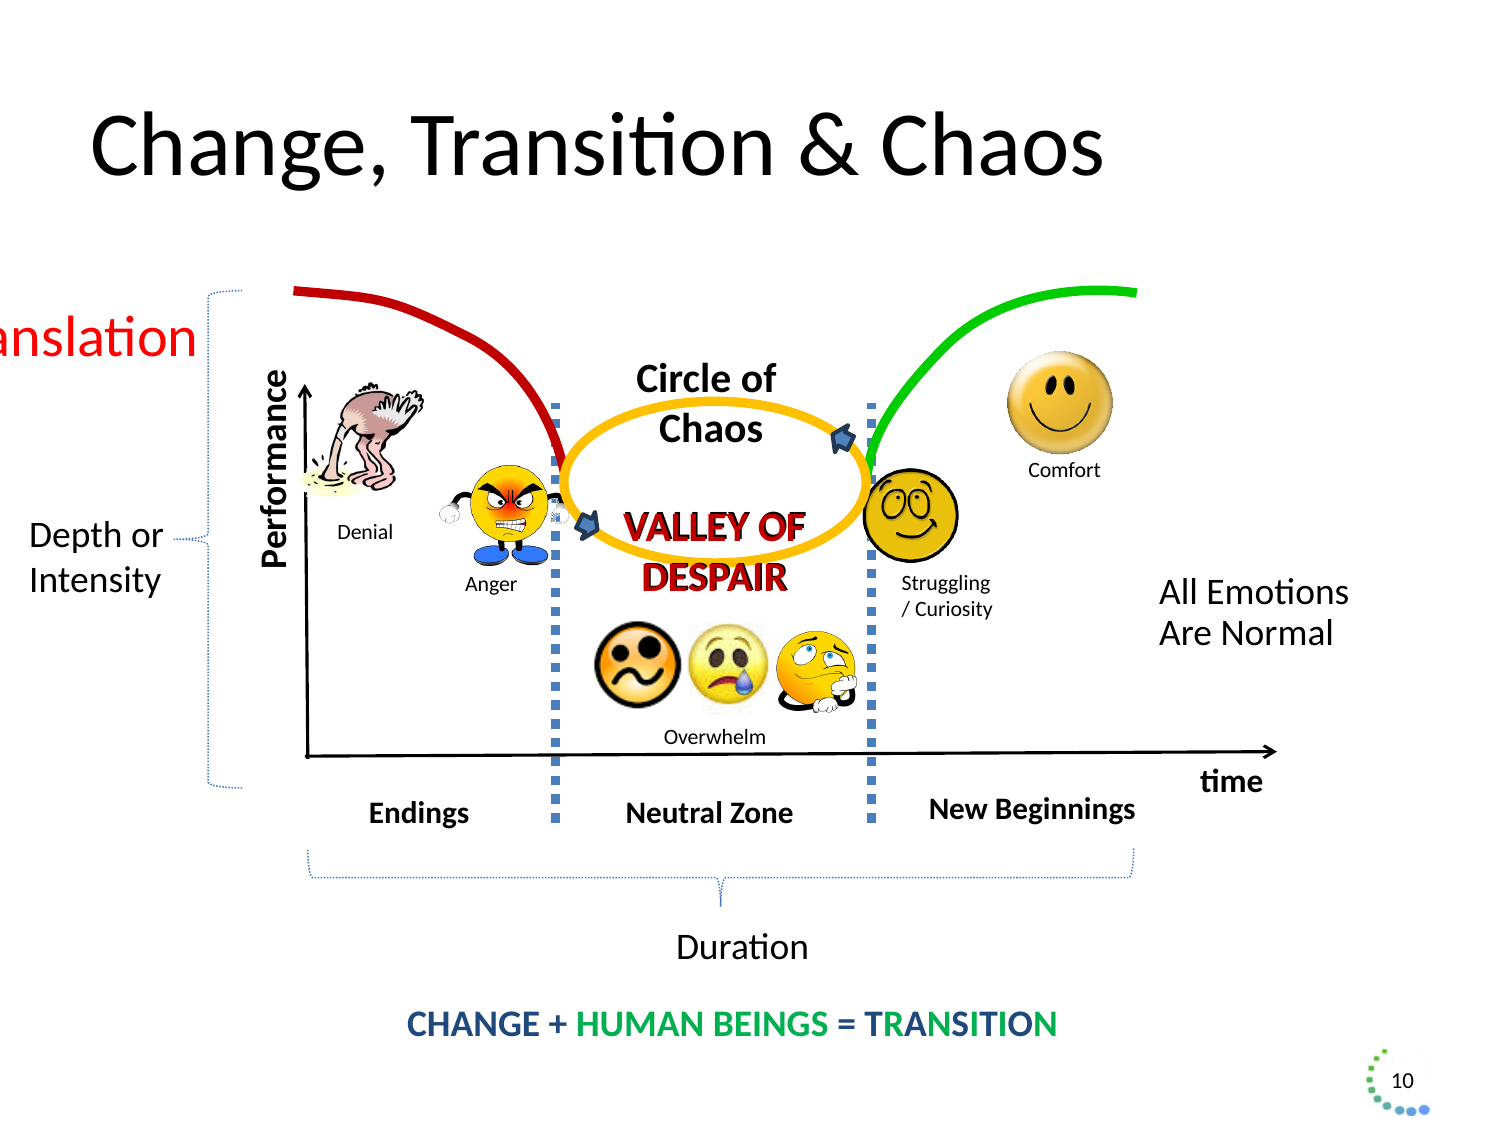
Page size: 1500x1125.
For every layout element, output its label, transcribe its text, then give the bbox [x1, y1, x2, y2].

text_box Overwhelm [648, 718, 783, 750]
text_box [304, 617, 309, 760]
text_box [293, 289, 1137, 609]
text_box time [1185, 751, 1284, 807]
text_box Depth or Intensity [14, 502, 189, 608]
text_box [173, 376, 243, 789]
text_box Endings [346, 792, 492, 830]
text_box Neutral Zone [625, 792, 794, 830]
text_box [307, 848, 1135, 907]
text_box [560, 751, 867, 757]
text_box Performance [243, 376, 288, 584]
text_box Struggling / Curiosity [886, 617, 1018, 628]
text_box New Beginnings [928, 787, 1137, 826]
picture [590, 617, 860, 715]
text_box CHANGE + HUMAN BEINGS = TRANSITION [169, 991, 1295, 1052]
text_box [876, 751, 1278, 757]
text_box All Emotions Are Normal [1147, 541, 1406, 685]
title Change, Transition & Chaos [75, 45, 1425, 233]
picture [1363, 1047, 1435, 1117]
text_box Duration [661, 914, 836, 975]
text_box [312, 751, 550, 757]
text_box Need translation [0, 290, 291, 376]
